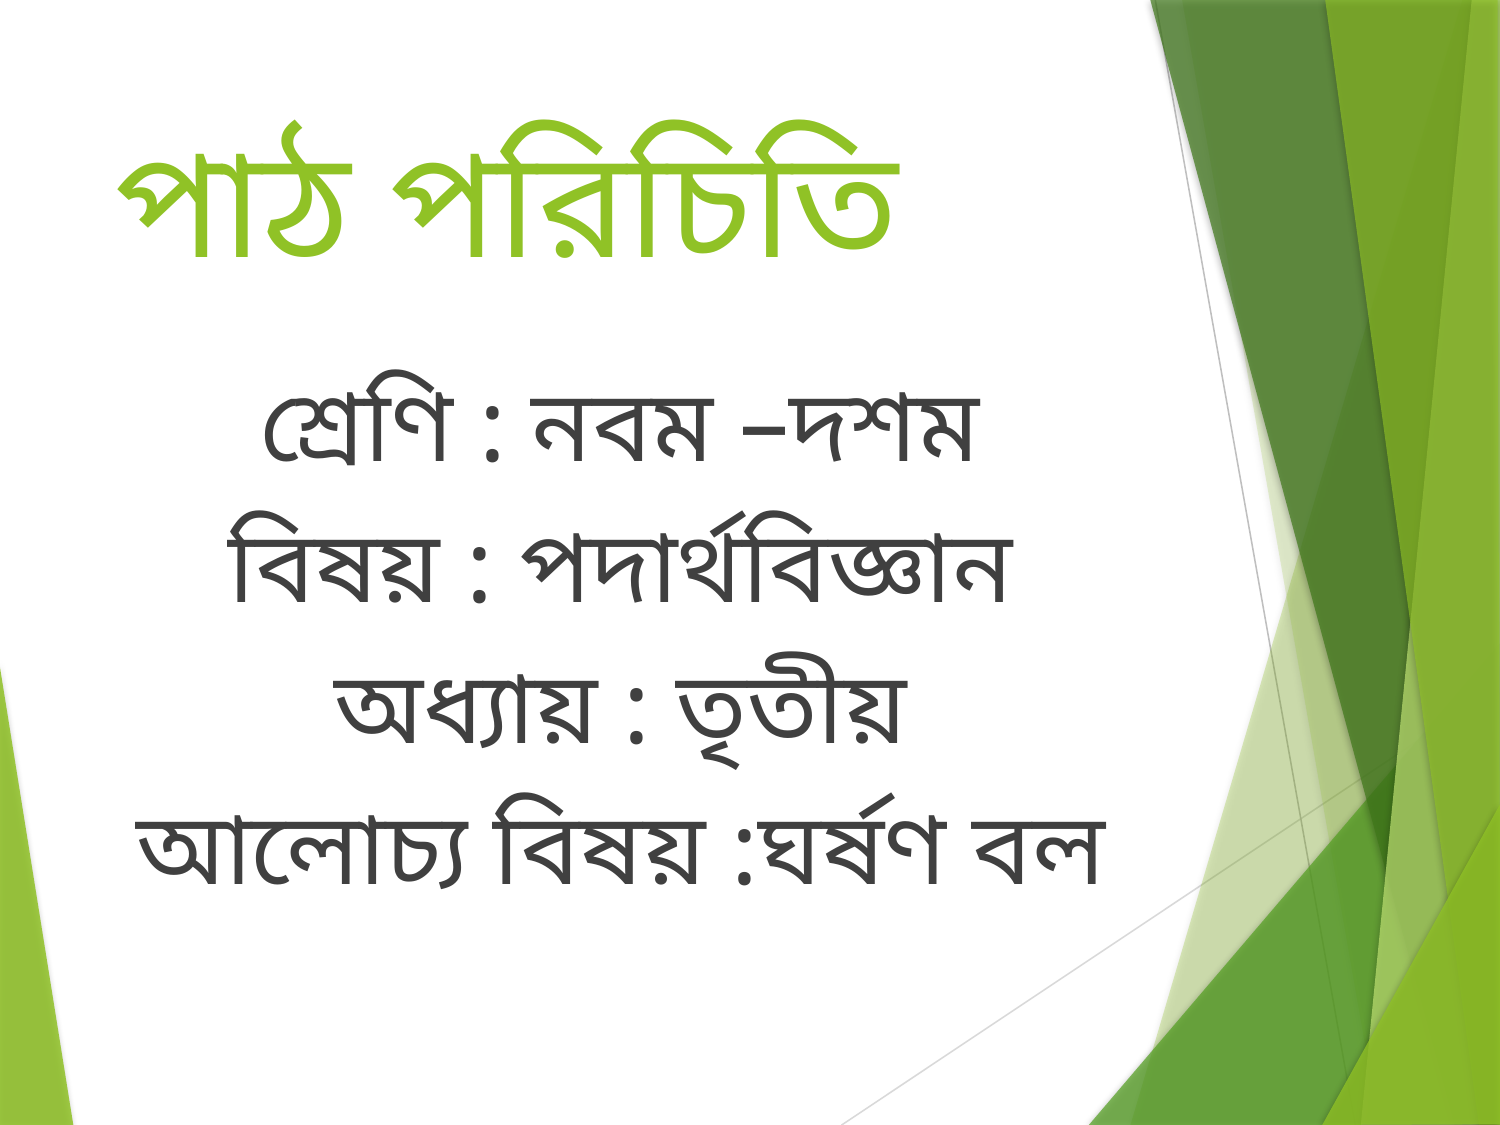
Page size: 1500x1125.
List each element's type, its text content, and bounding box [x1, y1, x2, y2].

title পাঠ পরিচিতি [99, 99, 1142, 317]
list শ্রেণি : নবম –দশম বিষয় : পদার্থবিজ্ঞান অধ্যায় : তৃতীয় আলোচ্য বিষয় :ঘর্ষণ বল [99, 354, 1142, 992]
